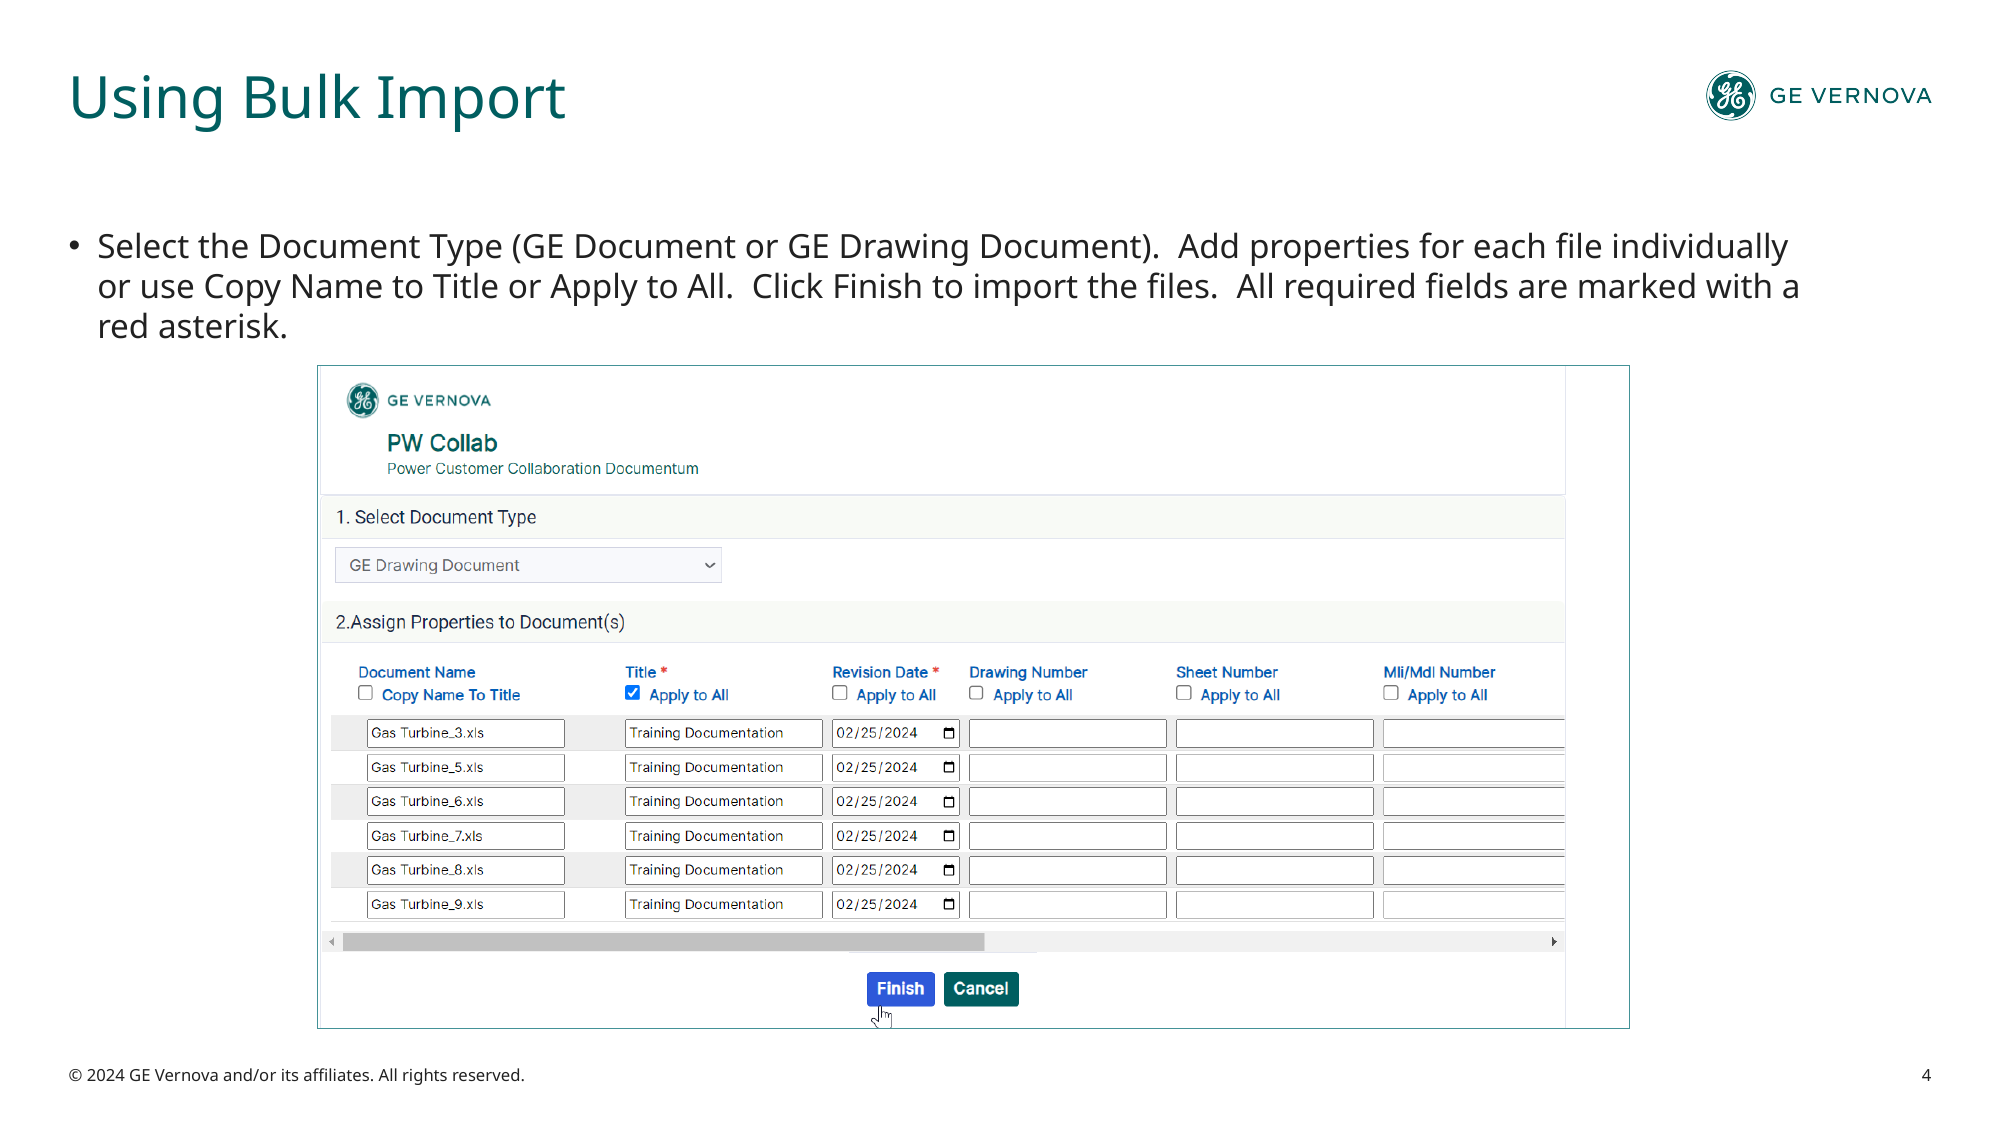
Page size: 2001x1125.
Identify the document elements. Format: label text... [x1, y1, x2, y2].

footer © 2024 GE Vernova and/or its affiliates. All rights reserved. [68, 1065, 1750, 1106]
list Select the Document Type (GE Document or GE Drawing Document). Add properties for each file individually or use Copy Name to Title or Apply to All. Click Finish to import the files. All required fields are marked with a red asterisk. [68, 224, 1822, 300]
slide_number 4 [1840, 1065, 1932, 1125]
picture [317, 365, 1630, 1029]
picture [1691, 55, 1947, 136]
title Using Bulk Import [68, 68, 1642, 144]
